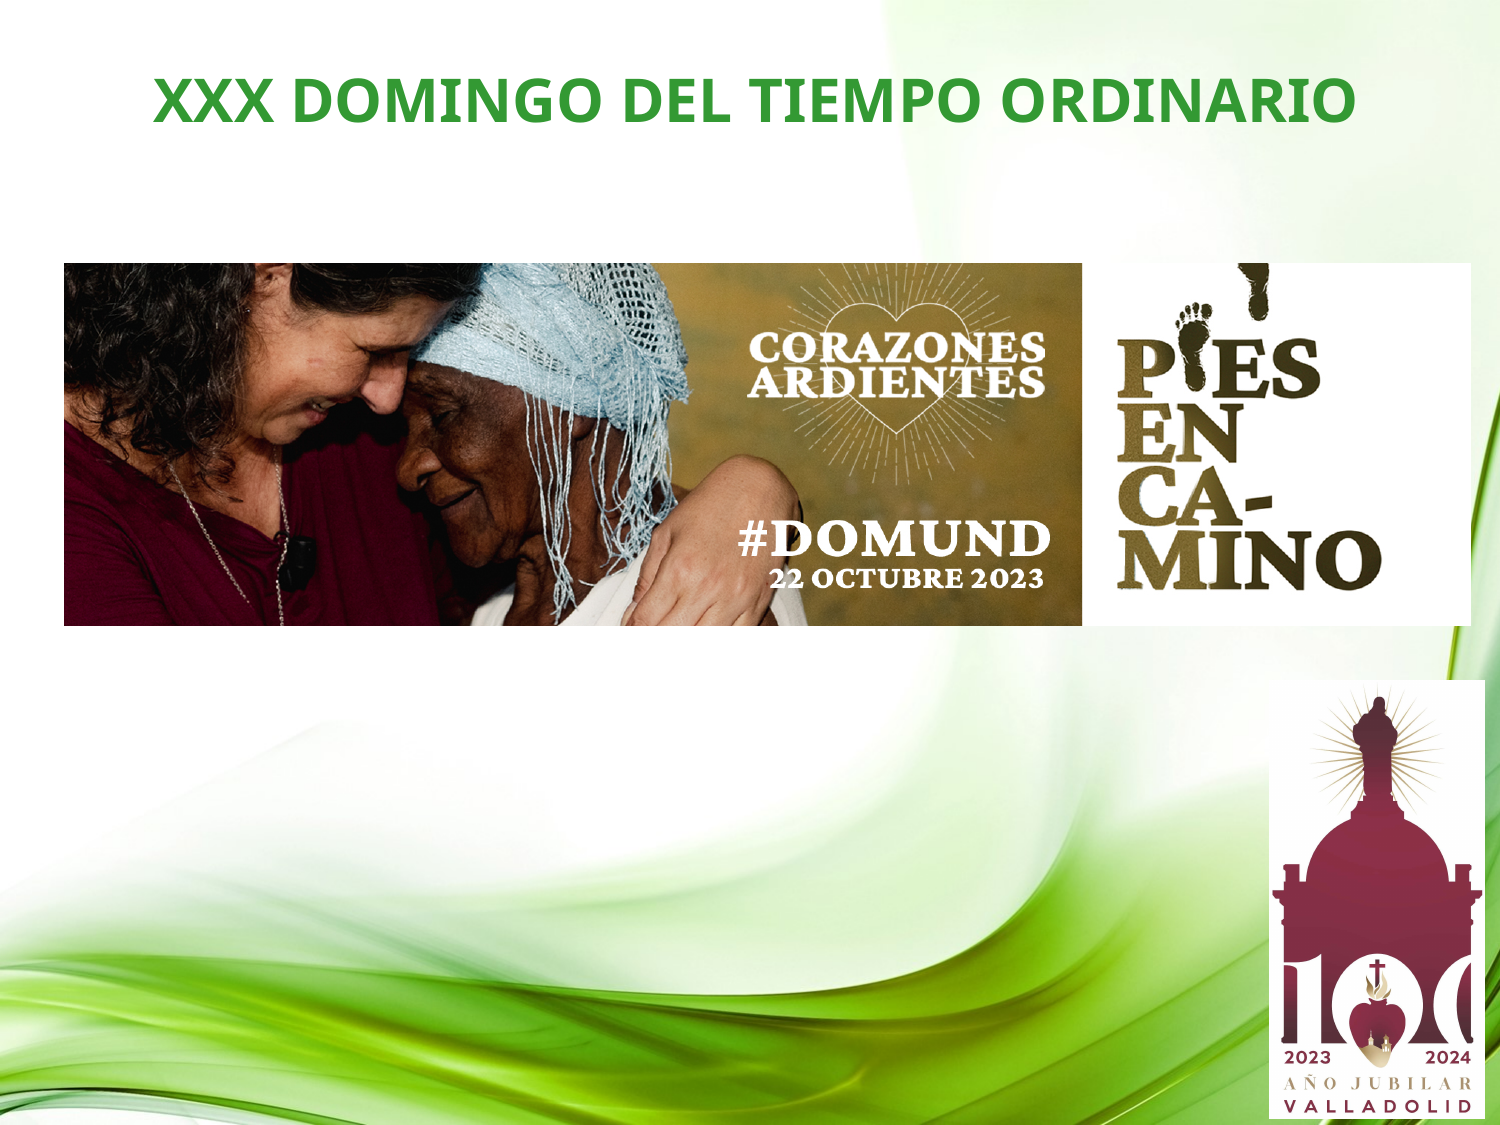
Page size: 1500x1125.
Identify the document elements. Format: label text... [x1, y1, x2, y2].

picture [0, 0, 1500, 1125]
text_box XXX DOMINGO DEL TIEMPO ORDINARIO [29, 54, 1485, 142]
